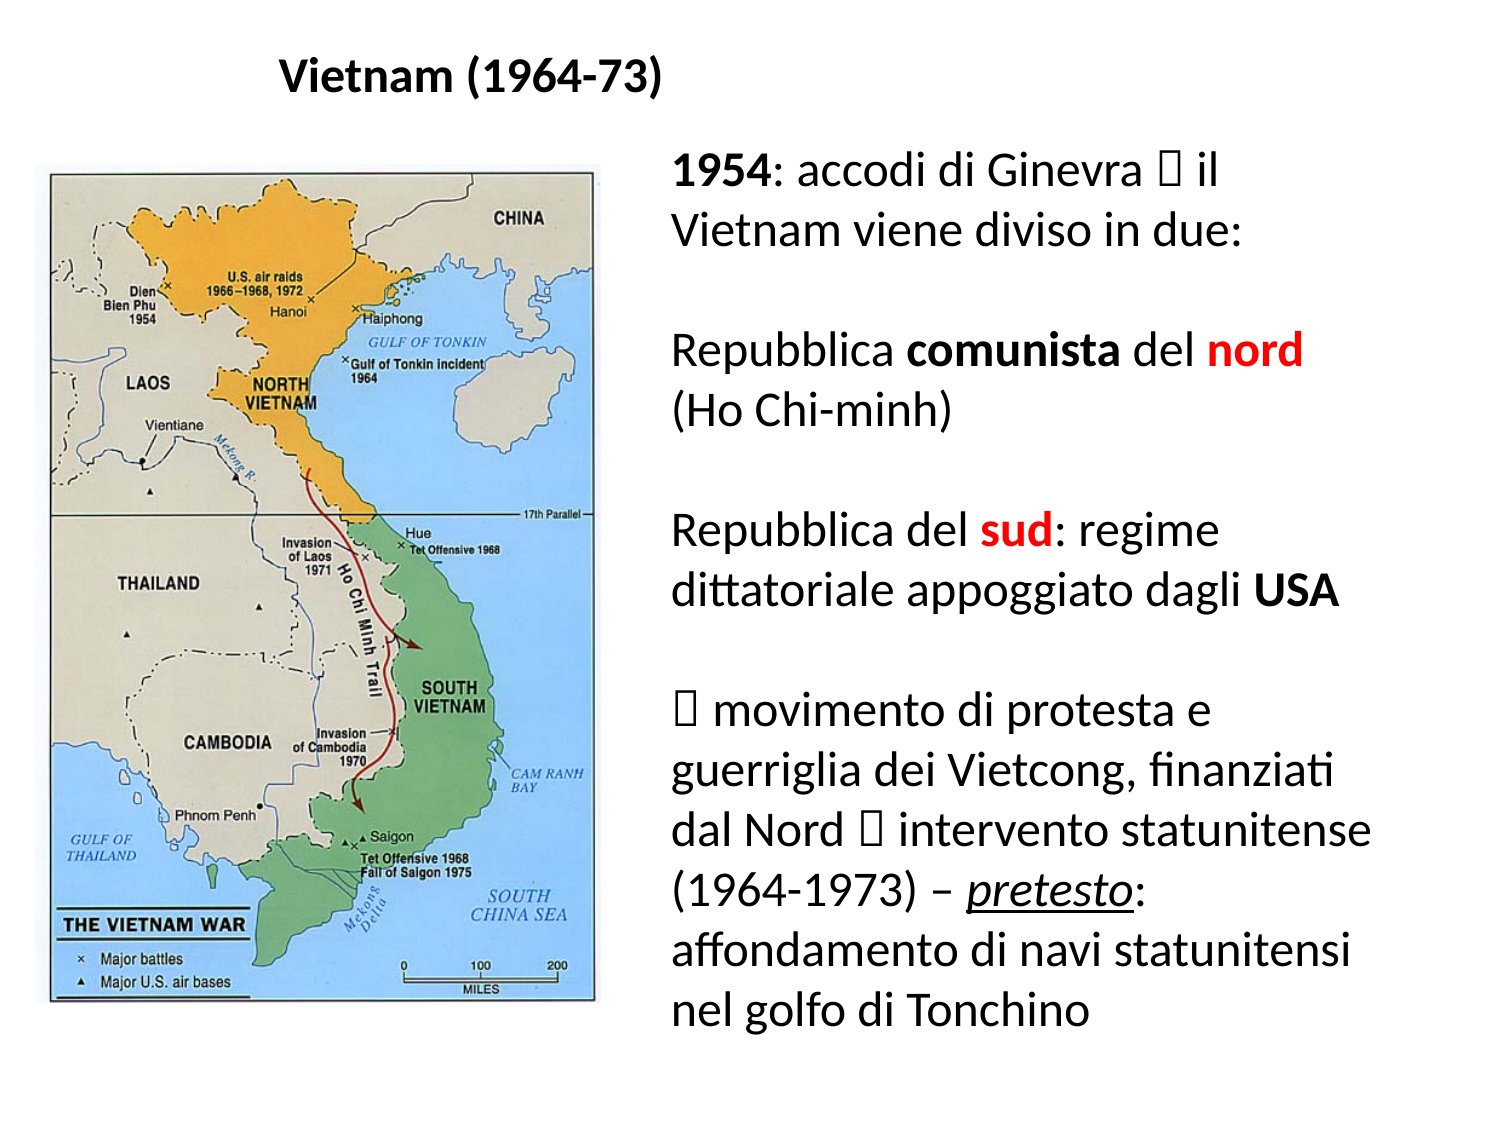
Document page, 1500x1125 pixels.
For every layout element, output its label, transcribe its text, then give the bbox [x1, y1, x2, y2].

text_box Vietnam (1964-73) [187, 35, 755, 110]
picture [34, 163, 601, 1003]
text_box 1954: accodi di Ginevra  il Vietnam viene diviso in due: Repubblica comunista del nord (Ho Chi-minh) Repubblica del sud: regime dittatoriale appoggiato dagli USA  movimento di protesta e guerriglia dei Vietcong, finanziati dal Nord  intervento statunitense (1964-1973) – pretesto: affondamento di navi statunitensi nel golfo di Tonchino [656, 128, 1412, 1044]
